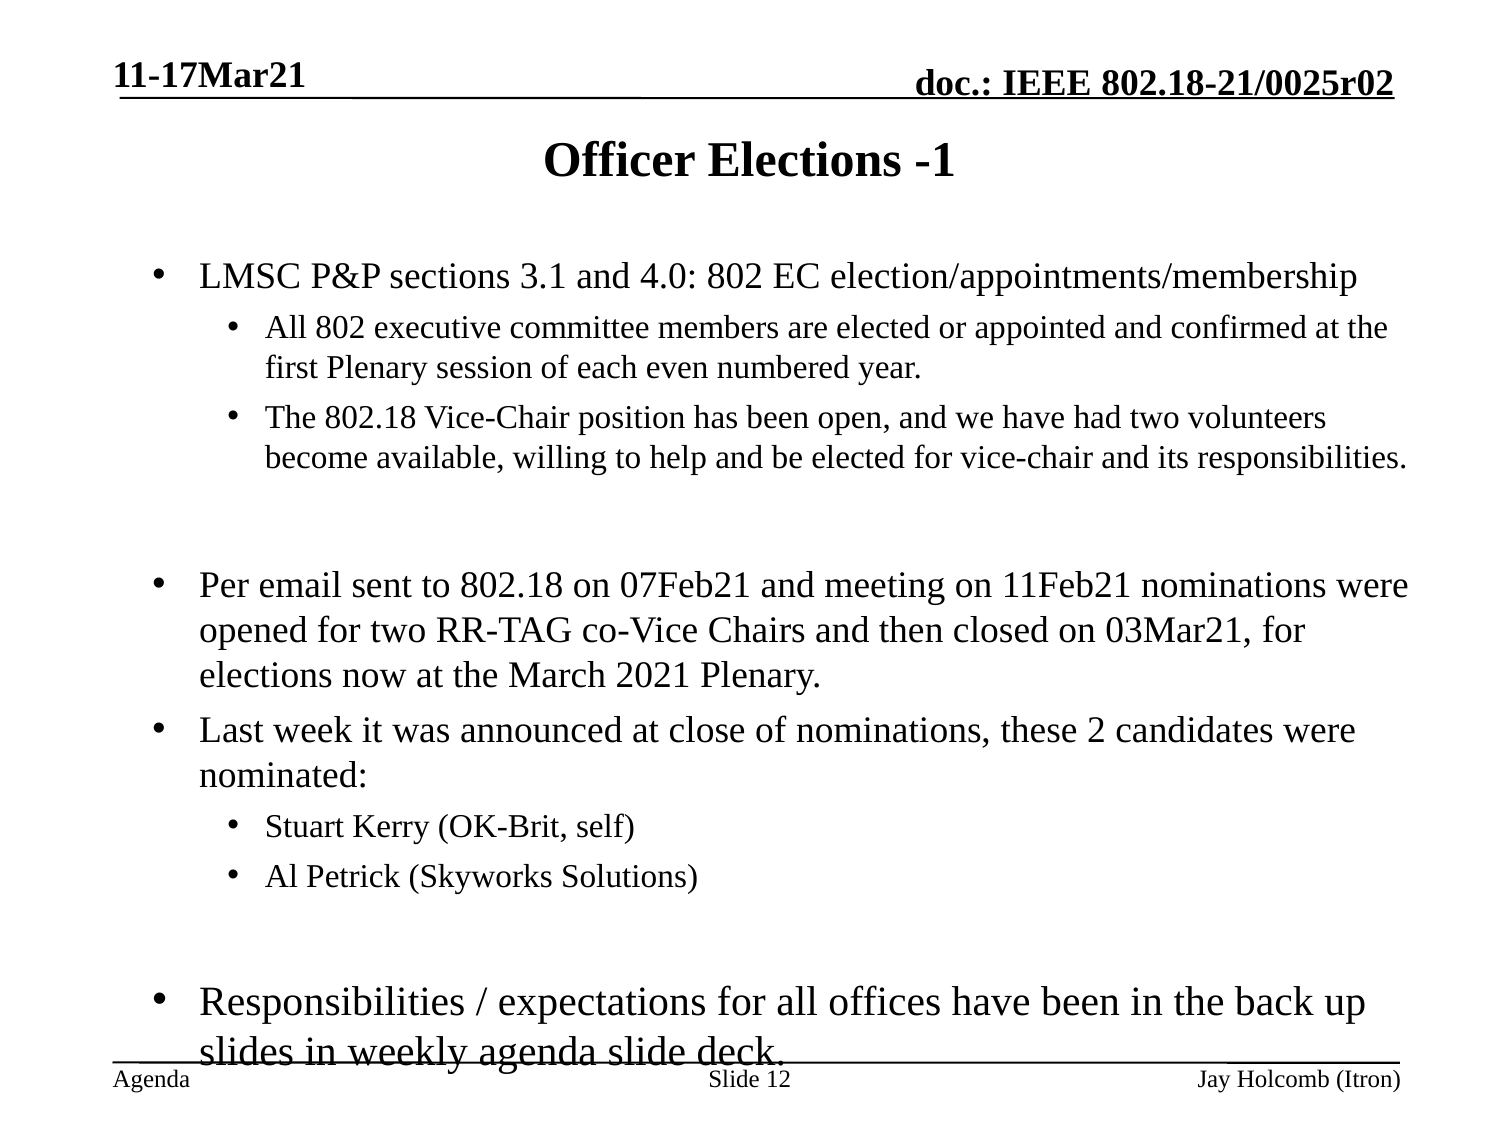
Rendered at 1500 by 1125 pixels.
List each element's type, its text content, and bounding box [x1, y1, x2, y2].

slide_number Slide 12 [699, 1061, 800, 1123]
list LMSC P&P sections 3.1 and 4.0: 802 EC election/appointments/membership All 802 executive committee members are elected or appointed and confirmed at the first Plenary session of each even numbered year. The 802.18 Vice-Chair position has been open, and we have had two volunteers become available, willing to help and be elected for vice-chair and its responsibilities. Per email sent to 802.18 on 07Feb21 and meeting on 11Feb21 nominations were opened for two RR-TAG co-Vice Chairs and then closed on 03Mar21, for elections now at the March 2021 Plenary. Last week it was announced at close of nominations, these 2 candidates were nominated: Stuart Kerry (OK-Brit, self) Al Petrick (Skyworks Solutions) Responsibilities / expectations for all offices have been in the back up slides in weekly agenda slide deck. [61, 188, 1438, 1064]
title Officer Elections -1 [112, 112, 1388, 188]
footer Jay Holcomb (Itron) [878, 1061, 1402, 1093]
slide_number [112, 49, 488, 95]
